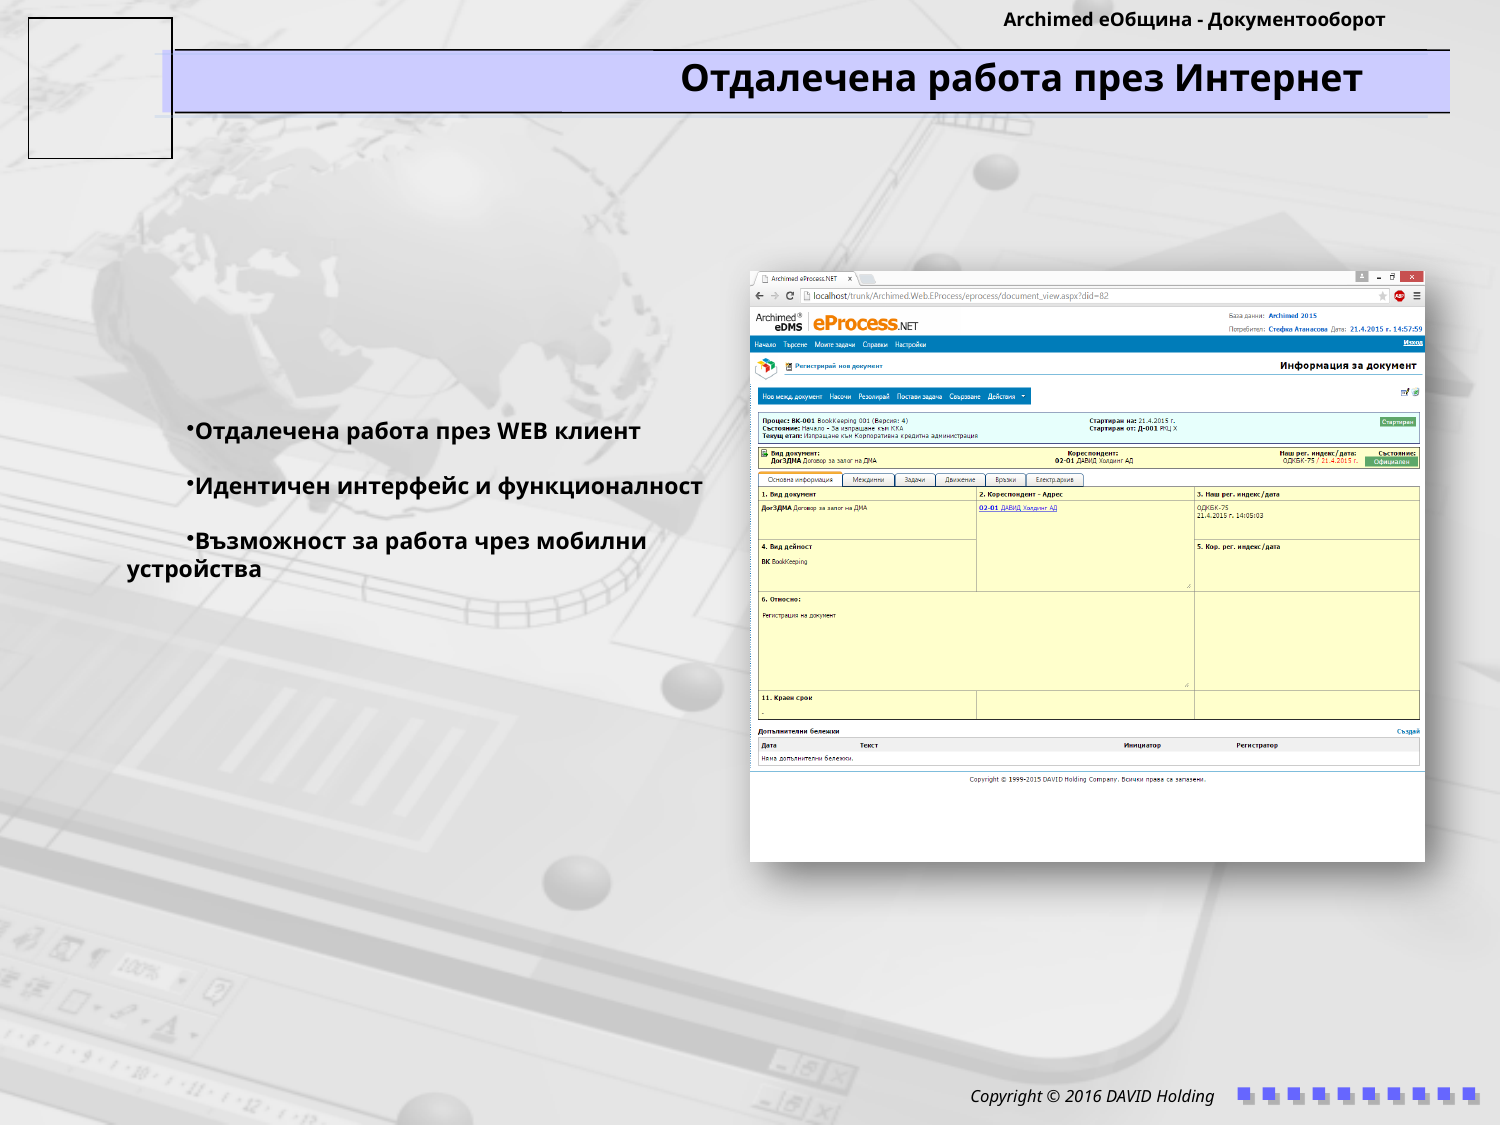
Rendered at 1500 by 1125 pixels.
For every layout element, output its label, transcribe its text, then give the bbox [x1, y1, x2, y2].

picture [749, 353, 1425, 863]
picture [749, 271, 1425, 335]
text_box Отдалечена работа през WEB клиент Идентичен интерфейс и функционалност Възможност за работа чрез мобилни устройства [76, 409, 727, 620]
text_box Archimed еОбщина - Документооборот [950, 0, 1439, 43]
text_box Отдалечена работа през Интернет [336, 46, 1379, 107]
